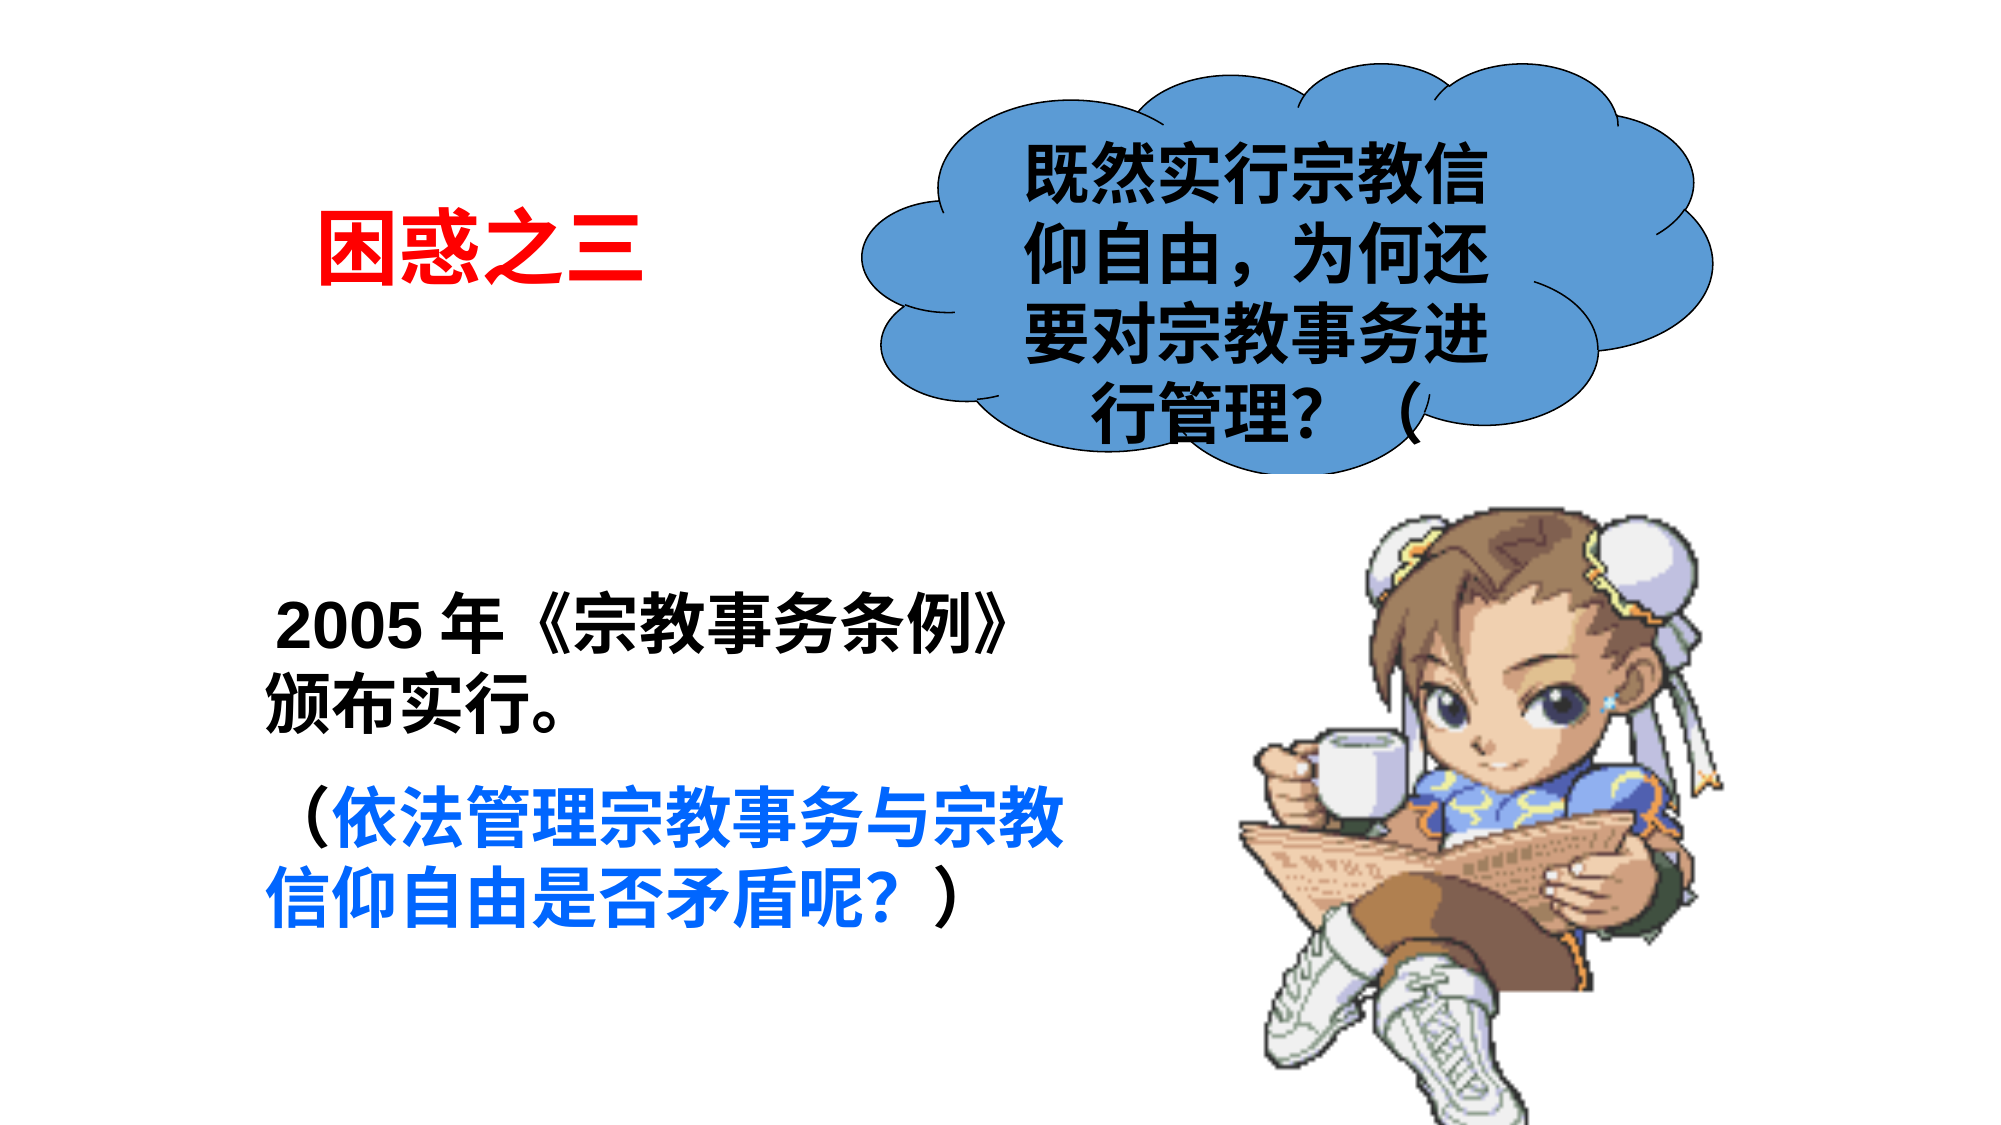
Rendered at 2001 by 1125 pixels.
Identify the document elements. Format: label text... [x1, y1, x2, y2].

text_box 困惑之三 [300, 187, 663, 303]
text_box 既然实行宗教信仰自由，为何还要对宗教事务进行管理？（ [861, 63, 1713, 474]
picture [1208, 474, 1750, 1125]
text_box 2005年《宗教事务条例》颁布实行。 （依法管理宗教事务与宗教信仰自由是否矛盾呢？） [249, 574, 1113, 943]
